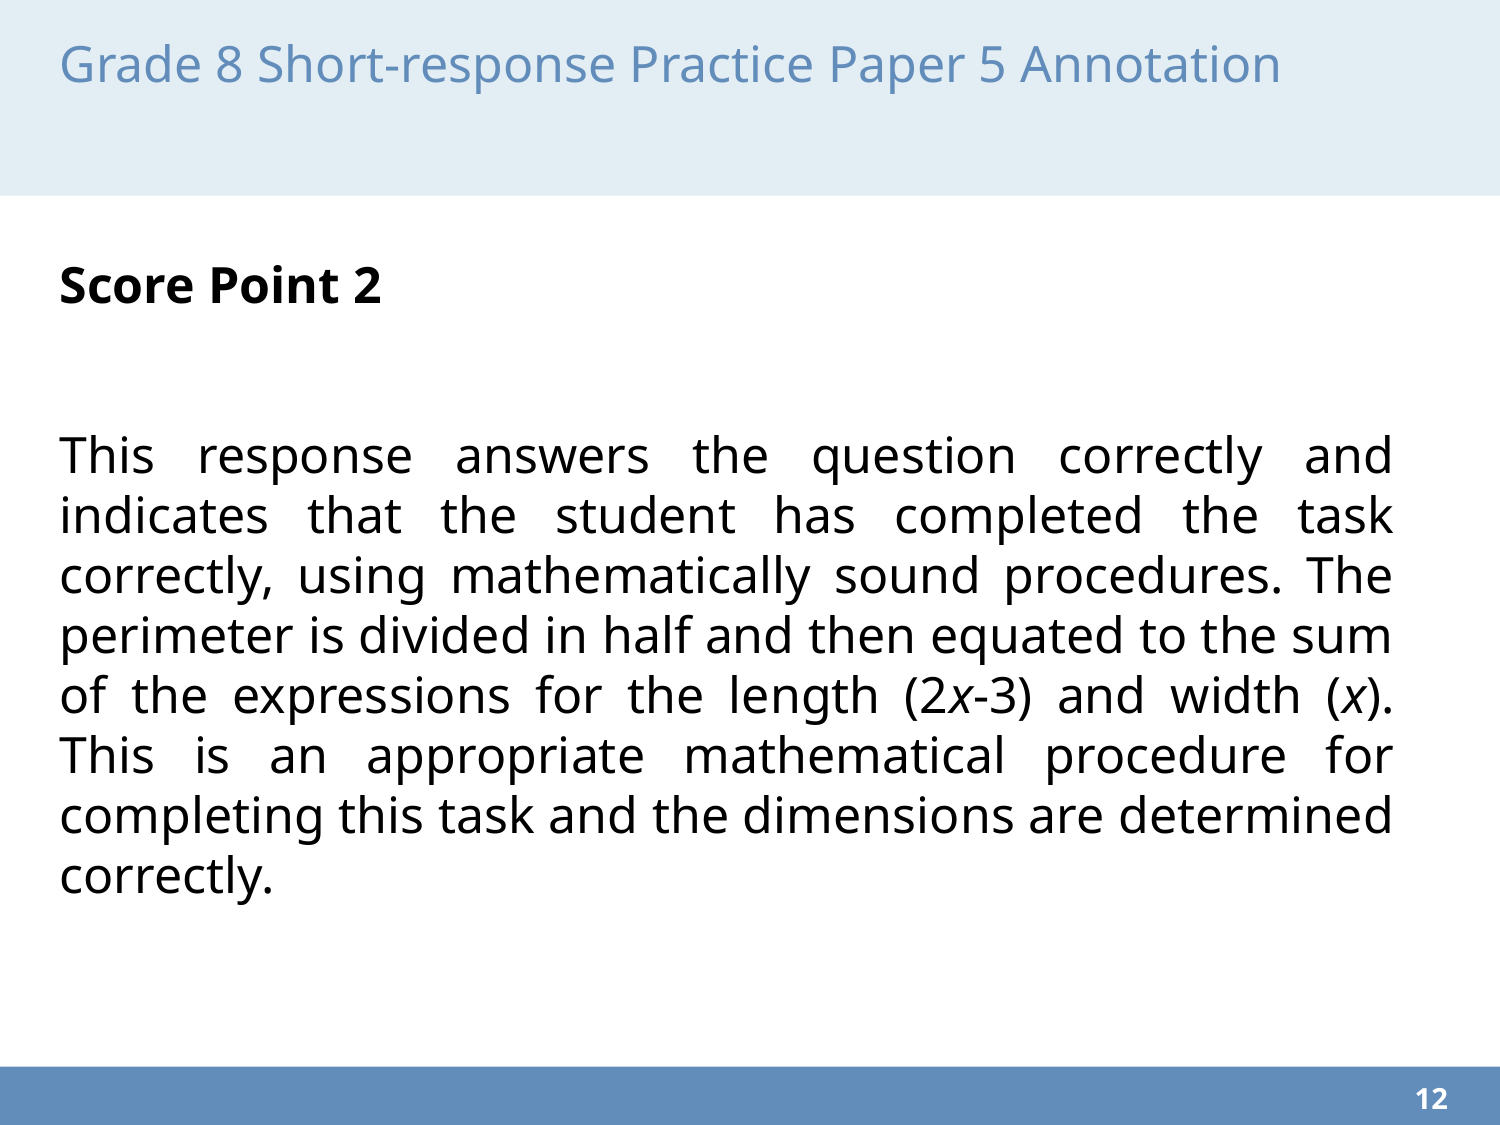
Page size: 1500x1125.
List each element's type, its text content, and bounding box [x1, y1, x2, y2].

text_box 12 [1414, 1080, 1500, 1125]
list Score Point 2 This response answers the question correctly and indicates that the student has completed the task correctly, using mathematically sound procedures. The perimeter is divided in half and then equated to the sum of the expressions for the length (2x-3) and width (x). This is an appropriate mathematical procedure for completing this task and the dimensions are determined correctly. [59, 253, 1411, 997]
title Grade 8 Short-response Practice Paper 5 Annotation [59, 32, 1411, 181]
